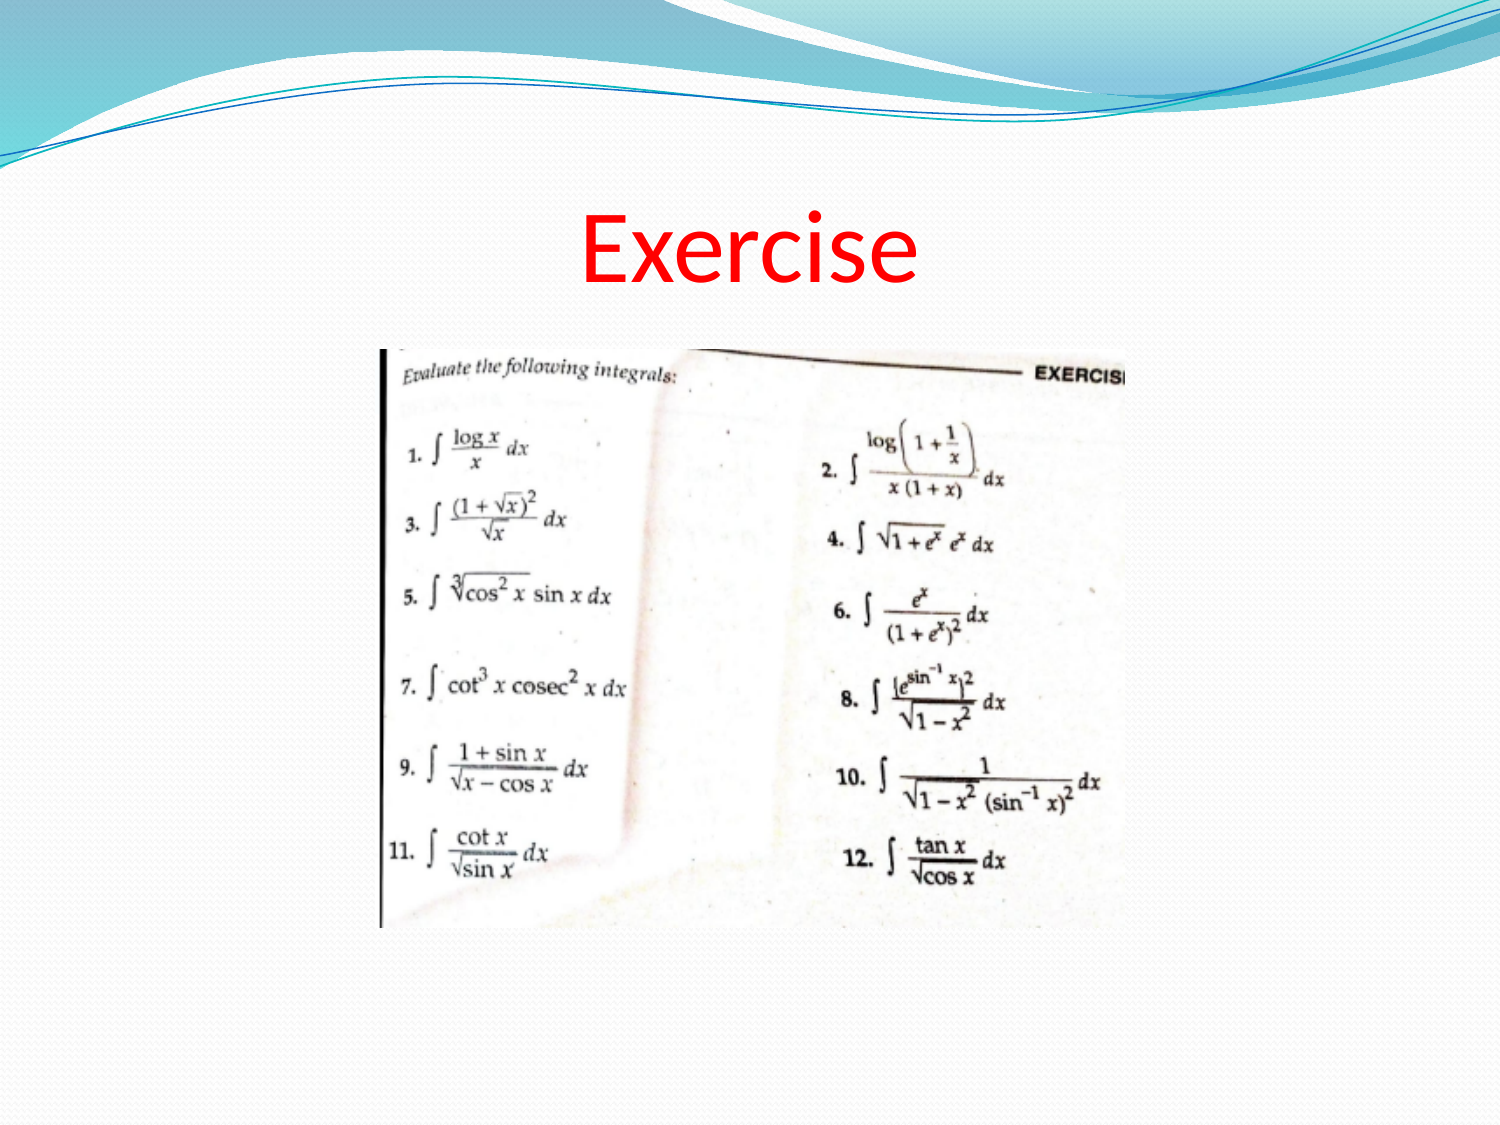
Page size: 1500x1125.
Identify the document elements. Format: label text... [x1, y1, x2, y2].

title Exercise [75, 115, 1425, 303]
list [374, 349, 1126, 928]
